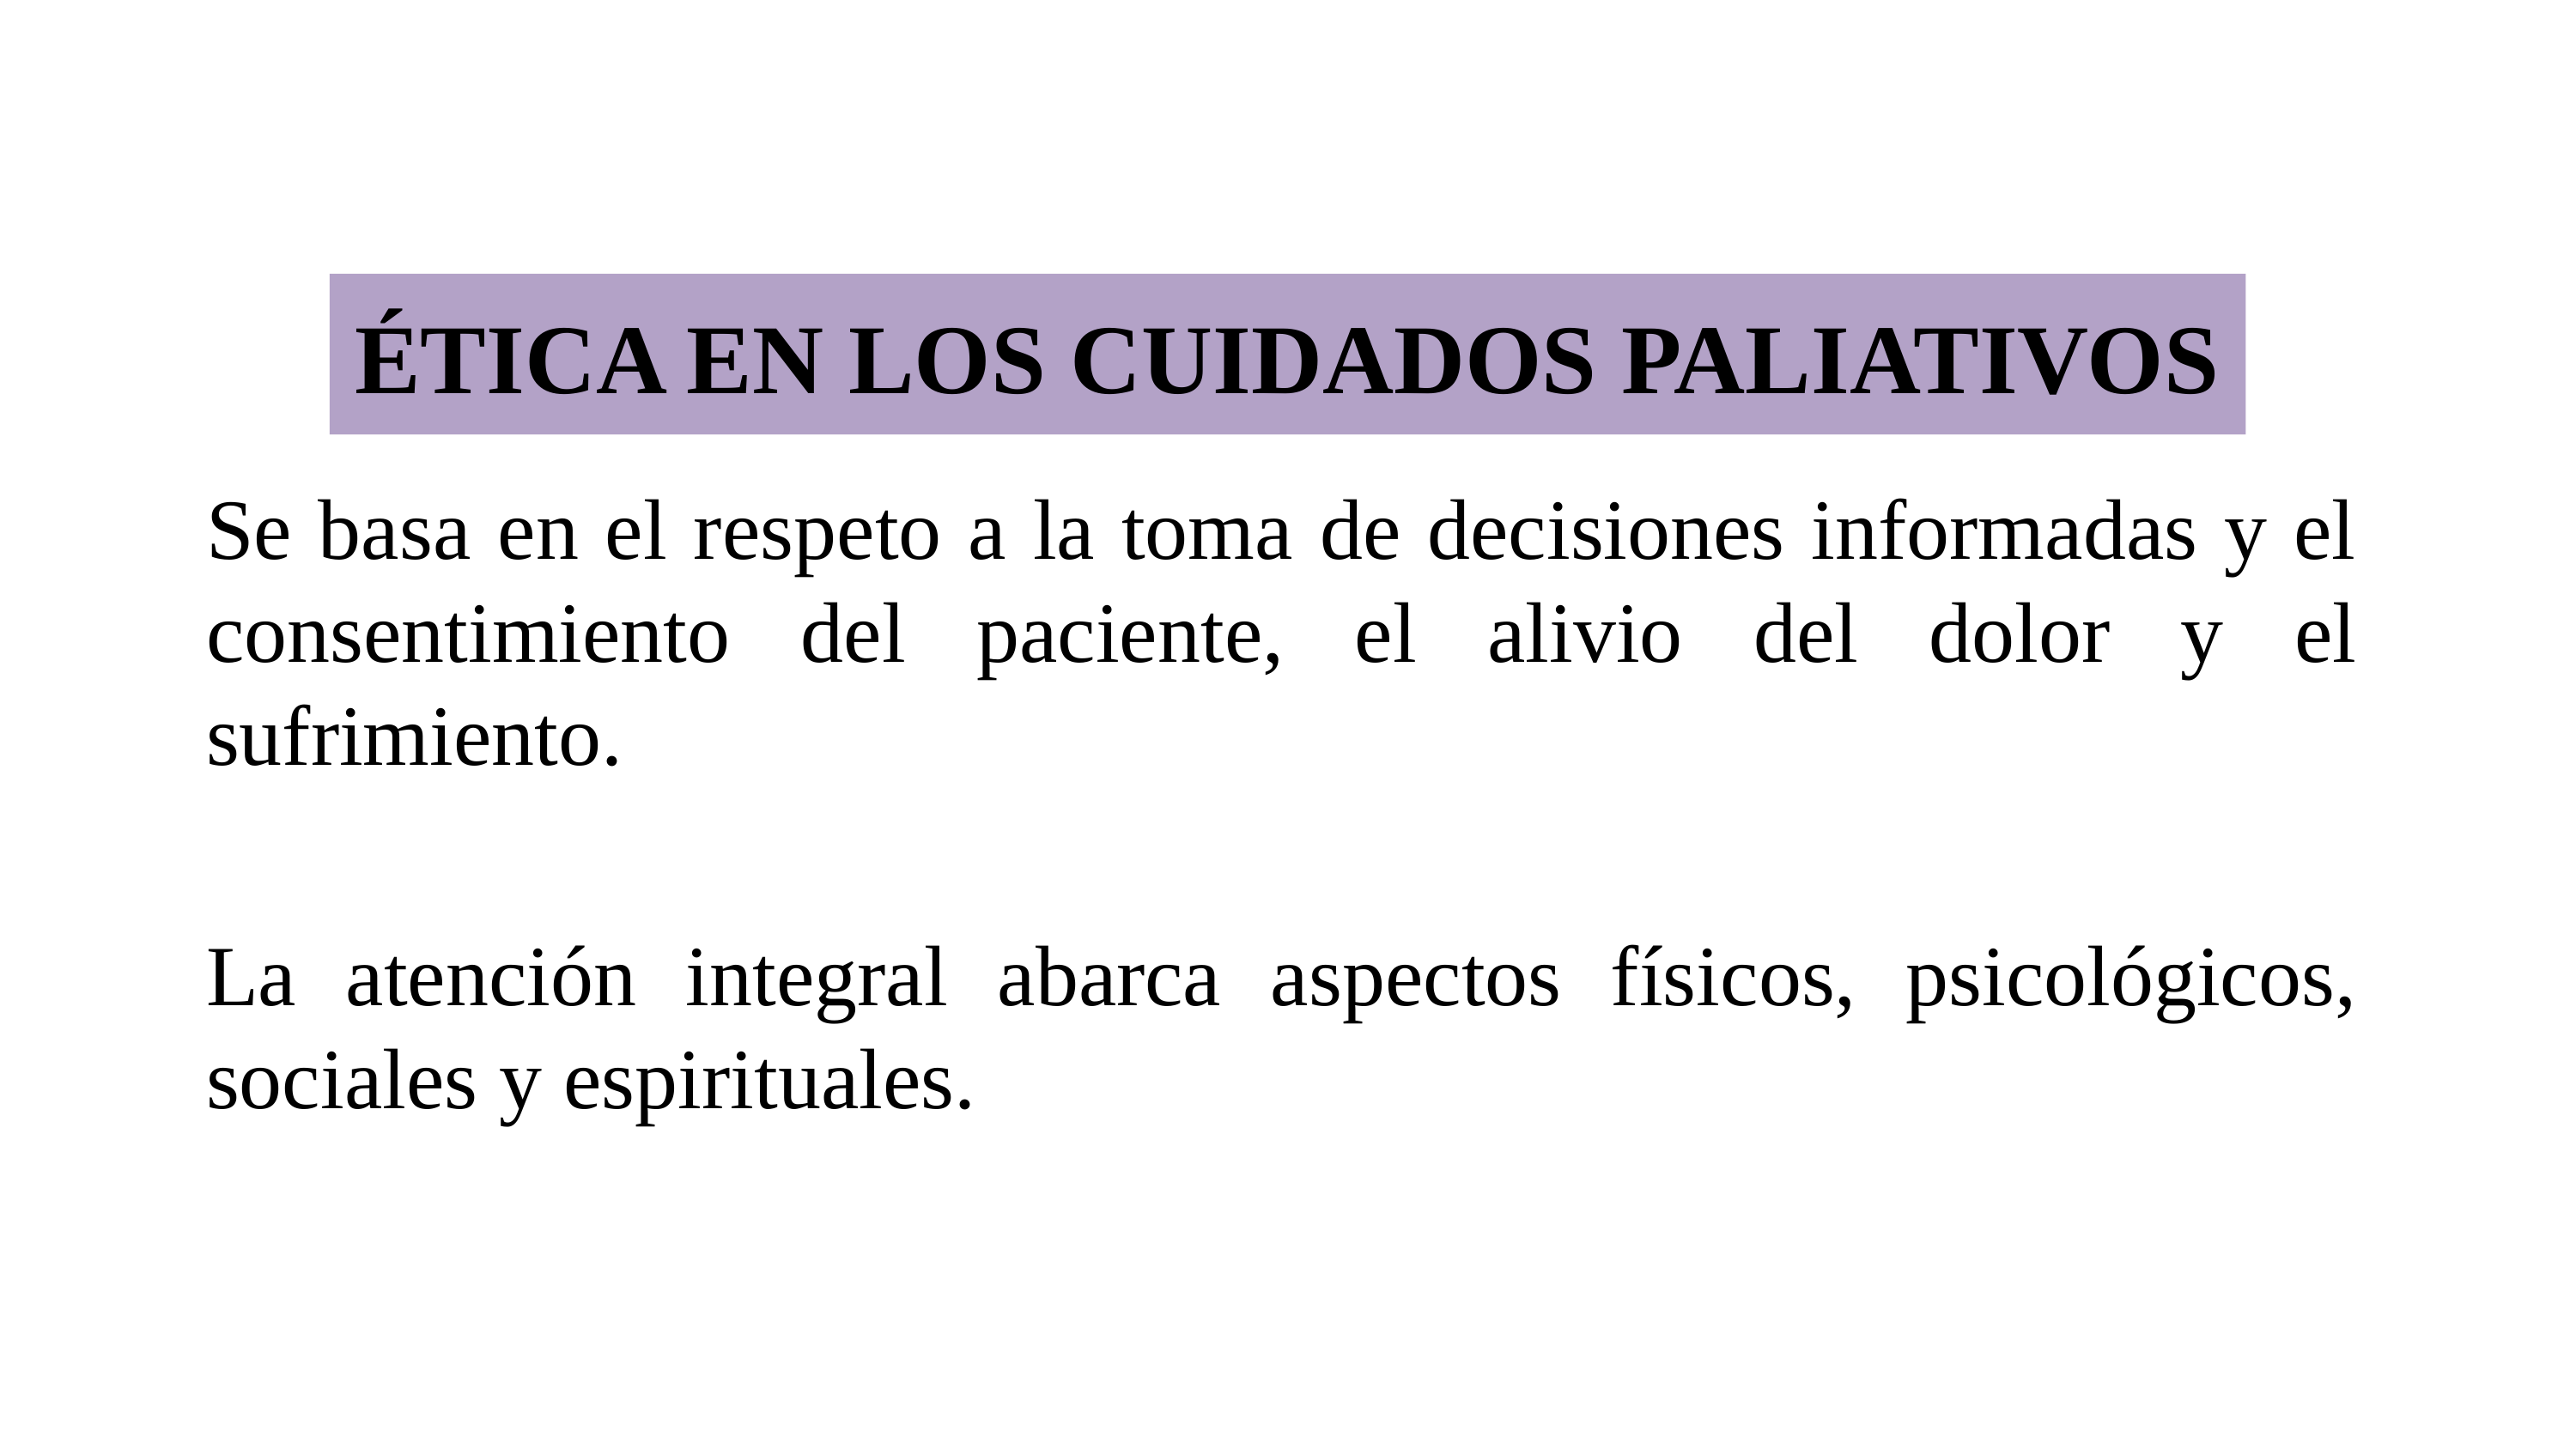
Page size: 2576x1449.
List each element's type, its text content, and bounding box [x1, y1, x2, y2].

list Se basa en el respeto a la toma de decisiones informadas y el consentimiento del paciente, el alivio del dolor y el sufrimiento. La atención integral abarca aspectos físicos, psicológicos, sociales y espirituales. [193, 466, 2372, 1347]
title ÉTICA EN LOS CUIDADOS PALIATIVOS [329, 273, 2246, 435]
